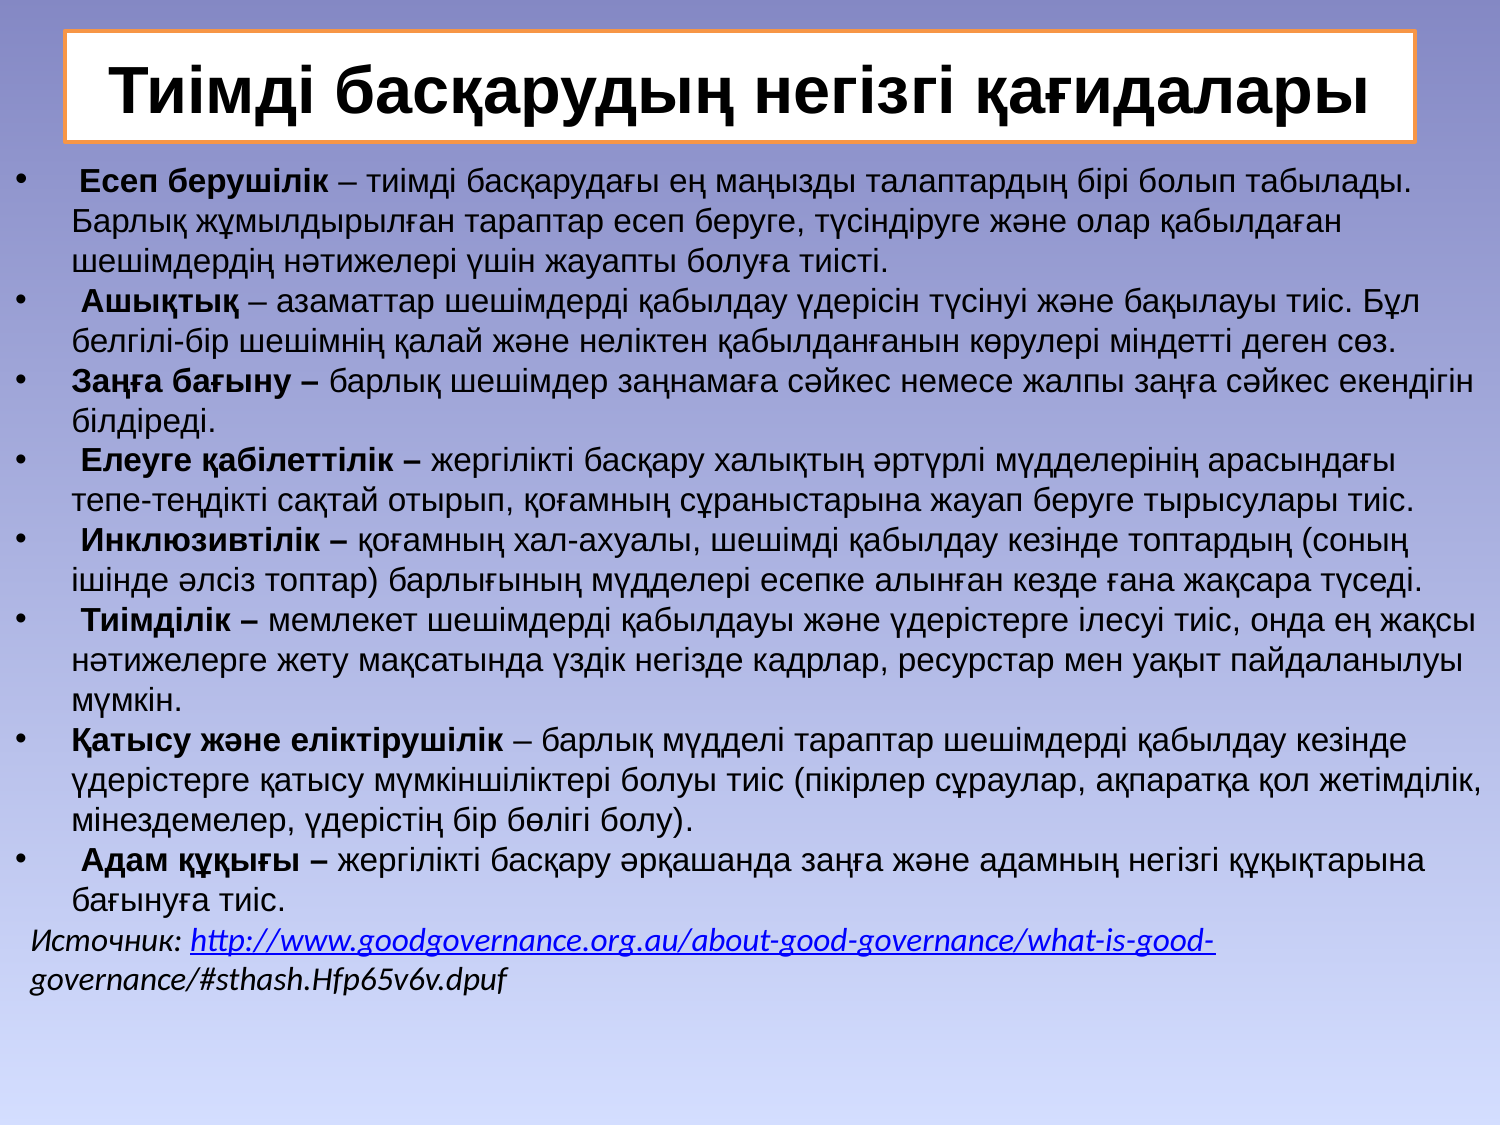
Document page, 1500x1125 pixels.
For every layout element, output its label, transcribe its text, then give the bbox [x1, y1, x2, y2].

title Тиімді басқарудың негізгі қағидалары [63, 29, 1417, 144]
list Есеп берушілік – тиімді басқарудағы ең маңызды талаптардың бірі болып табылады. Барлық жұмылдырылған тараптар есеп беруге, түсіндіруге және олар қабылдаған шешімдердің нәтижелері үшін жауапты болуға тиісті. Ашықтық – азаматтар шешімдерді қабылдау үдерісін түсінуі және бақылауы тиіс. Бұл белгілі-бір шешімнің қалай және неліктен қабылданғанын көрулері міндетті деген сөз. Заңға бағыну – барлық шешімдер заңнамаға сәйкес немесе жалпы заңға сәйкес екендігін білдіреді. Елеуге қабілеттілік – жергілікті басқару халықтың әртүрлі мүдделерінің арасындағы тепе-теңдікті сақтай отырып, қоғамның сұраныстарына жауап беруге тырысулары тиіс. Инклюзивтілік – қоғамның хал-ахуалы, шешімді қабылдау кезінде топтардың (соның ішінде әлсіз топтар) барлығының мүдделері есепке алынған кезде ғана жақсара түседі. Тиімділік – мемлекет шешімдерді қабылдауы және үдерістерге ілесуі тиіс, онда ең жақсы нәтижелерге жету мақсатында үздік негізде кадрлар, ресурстар мен уақыт пайдаланылуы мүмкін. Қатысу және еліктірушілік – барлық мүдделі тараптар шешімдерді қабылдау кезінде үдерістерге қатысу мүмкіншіліктері болуы тиіс (пікірлер сұраулар, ақпаратқа қол жетімділік, мінездемелер, үдерістің бір бөлігі болу). Адам құқығы – жергілікті басқару әрқашанда заңға және адамның негізгі құқықтарына бағынуға тиіс. Источник: http://www.goodgovernance.org.au/about-good-governance/what-is-good- governance/#sthash.Hfp65v6v.dpuf [0, 149, 1500, 1032]
